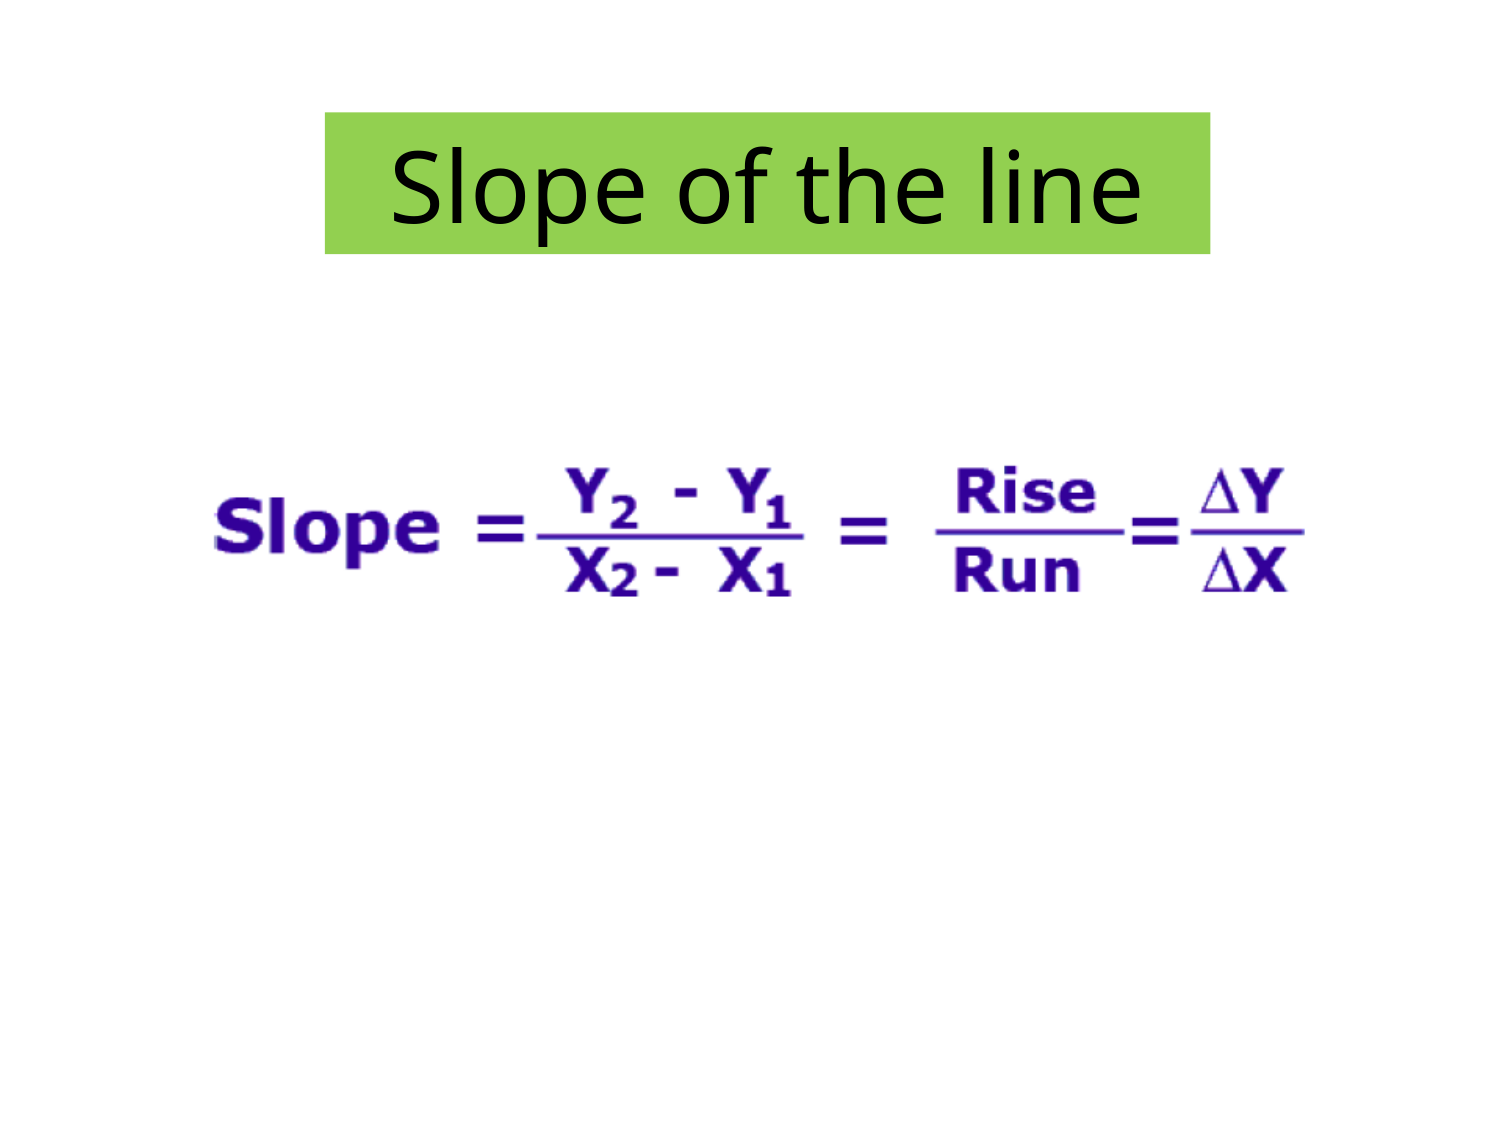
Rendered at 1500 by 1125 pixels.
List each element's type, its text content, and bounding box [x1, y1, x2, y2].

picture [194, 408, 1341, 622]
title Slope of the line [324, 112, 1211, 255]
